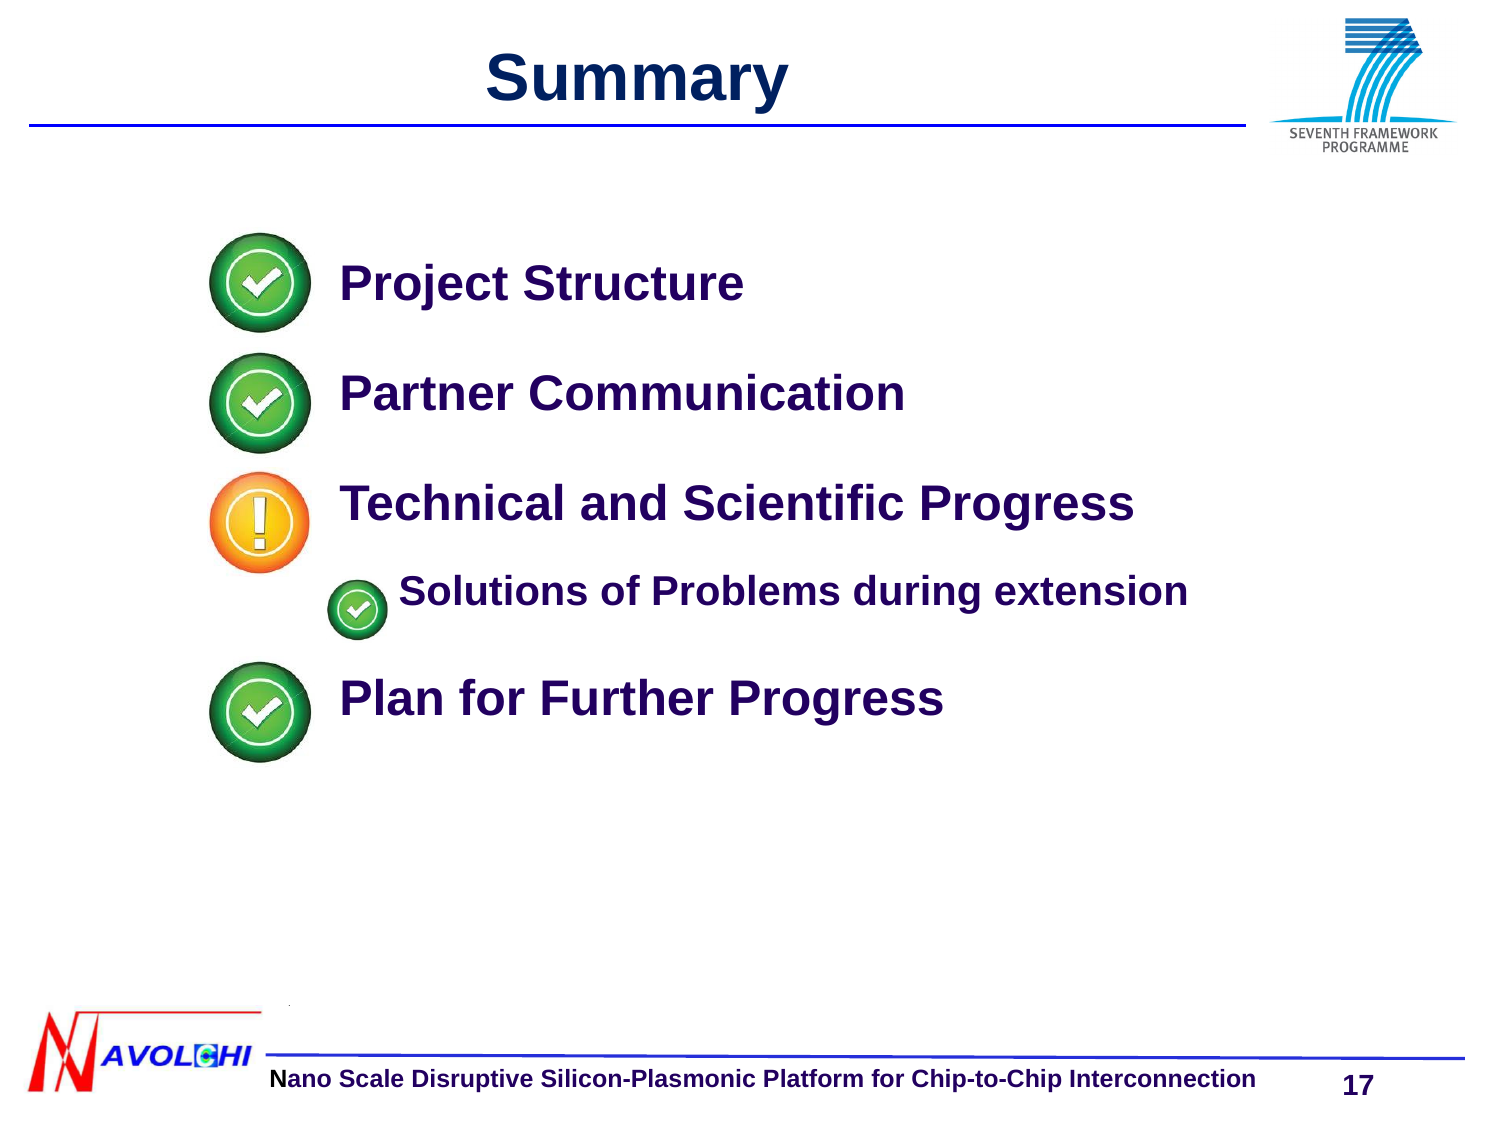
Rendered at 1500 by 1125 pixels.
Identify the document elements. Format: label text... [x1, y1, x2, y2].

text_box Project Structure Partner Communication Technical and Scientific Progress Solutions of Problems during extension Plan for Further Progress [324, 243, 1424, 734]
picture [3, 1005, 290, 1101]
picture [207, 467, 313, 577]
title Summary [29, 30, 1247, 131]
picture [1269, 18, 1458, 155]
picture [204, 656, 315, 768]
picture [324, 576, 390, 643]
picture [204, 226, 315, 339]
picture [204, 347, 315, 459]
